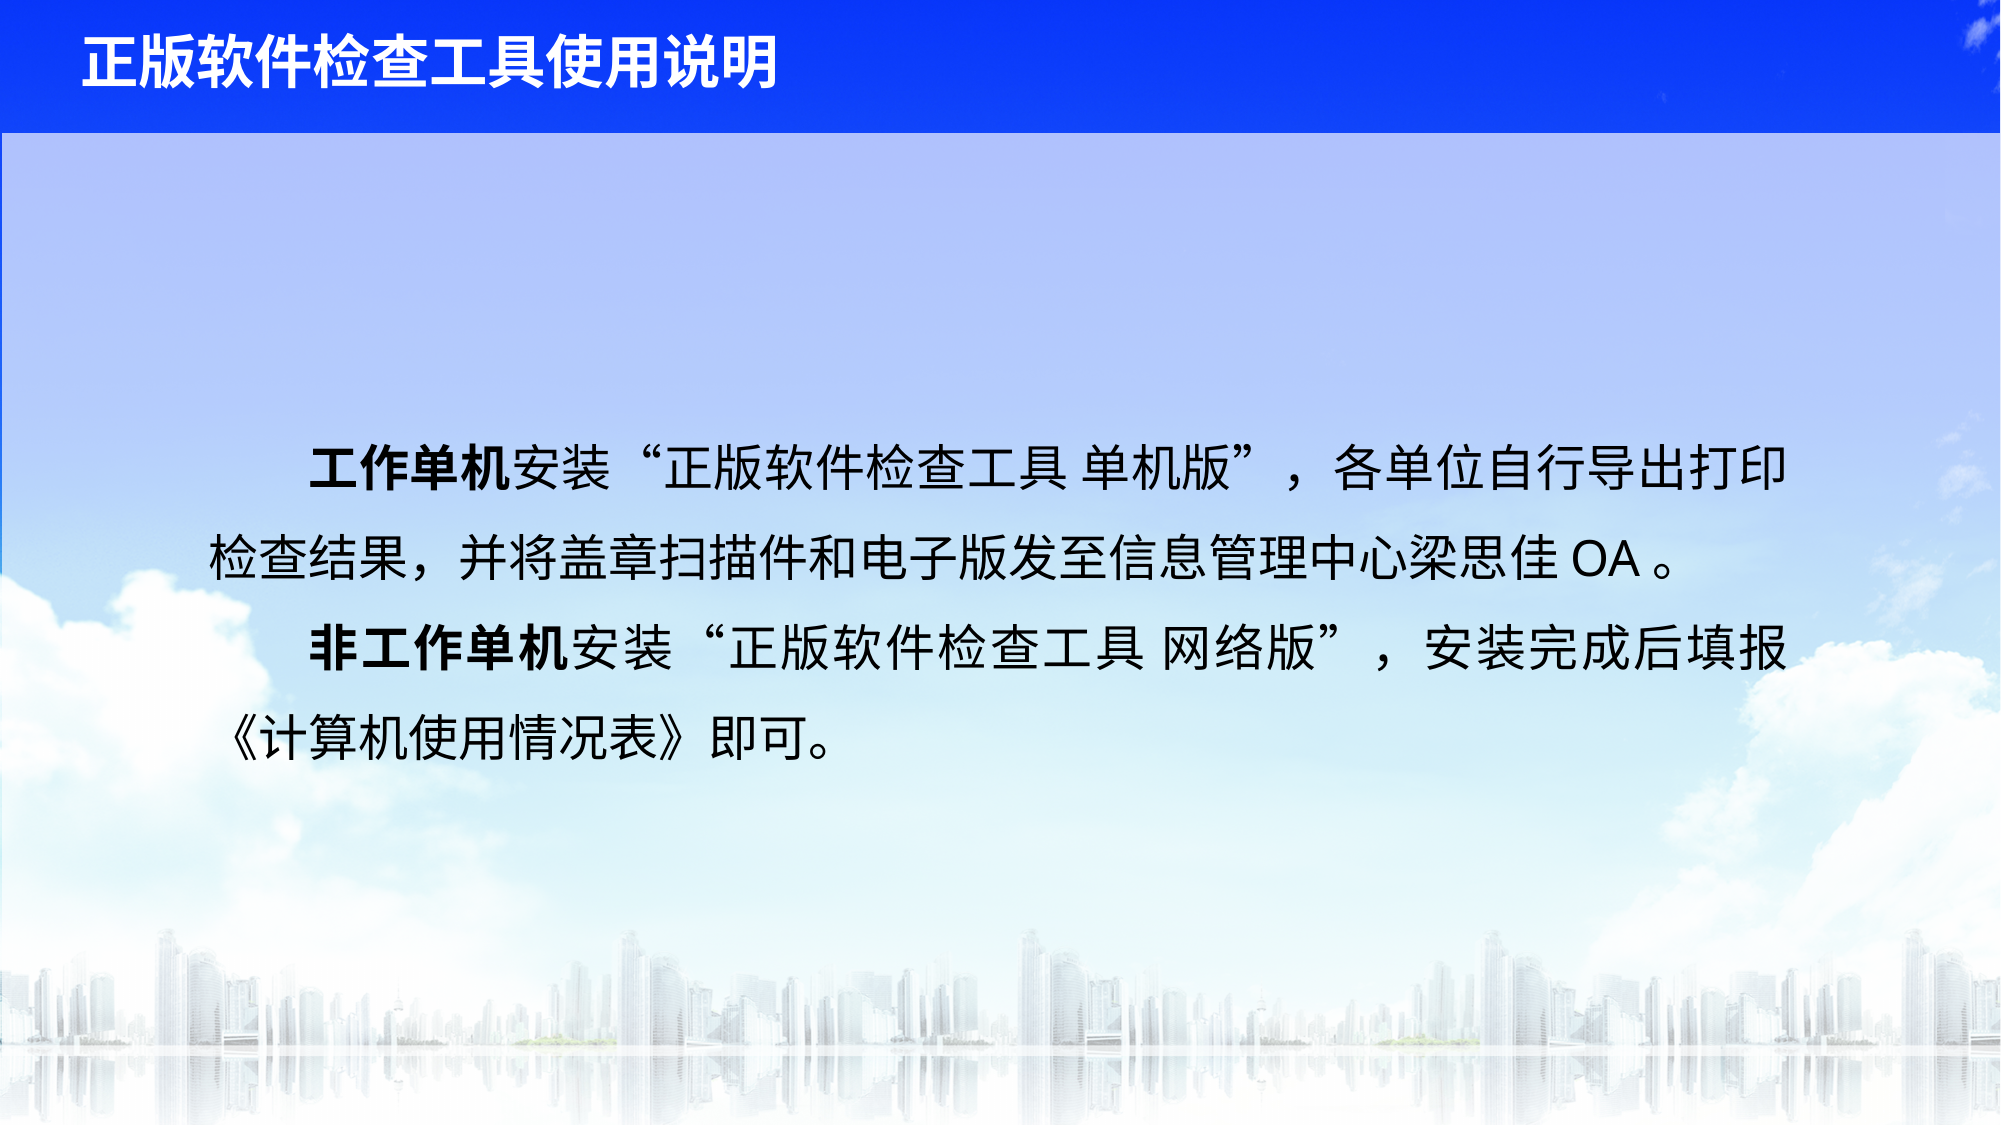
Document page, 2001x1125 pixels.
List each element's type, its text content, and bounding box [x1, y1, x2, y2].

text_box [1, 132, 2000, 1057]
picture [0, 0, 2001, 1125]
text_box 工作单机安装“正版软件检查工具 单机版”，各单位自行导出打印检查结果，并将盖章扫描件和电子版发至信息管理中心梁思佳OA。 非工作单机安装“正版软件检查工具 网络版”，安装完成后填报《计算机使用情况表》即可。 [208, 406, 1790, 767]
text_box 正版软件检查工具使用说明 [65, 17, 799, 111]
